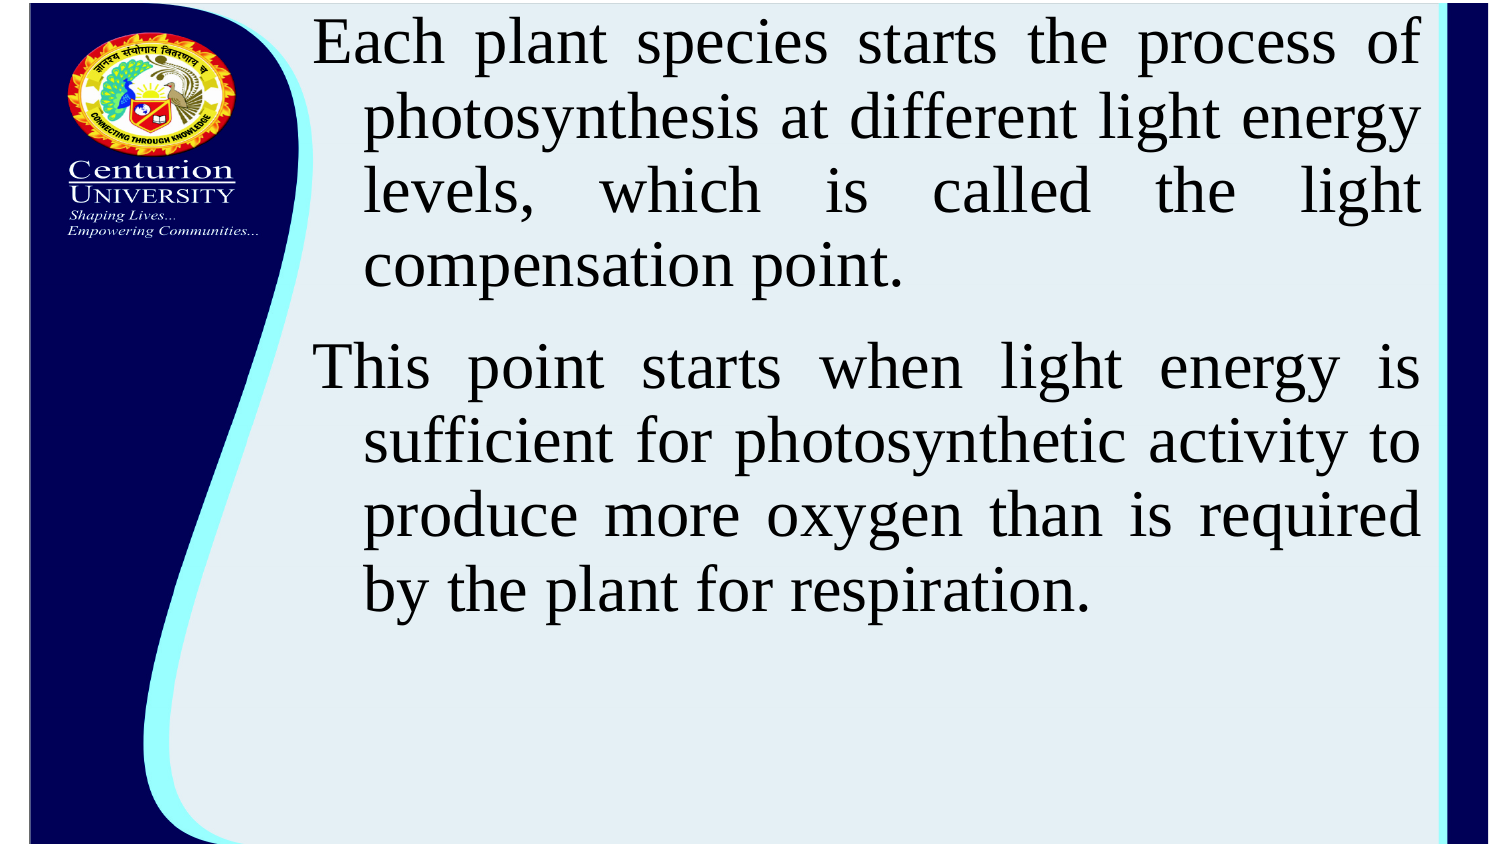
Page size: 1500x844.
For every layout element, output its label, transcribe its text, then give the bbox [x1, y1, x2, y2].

picture [29, 3, 1489, 844]
list Each plant species starts the process of photosynthesis at different light energy levels, which is called the light compensation point. This point starts when light energy is sufficient for photosynthetic activity to produce more oxygen than is required by the plant for respiration. [312, 0, 1425, 490]
